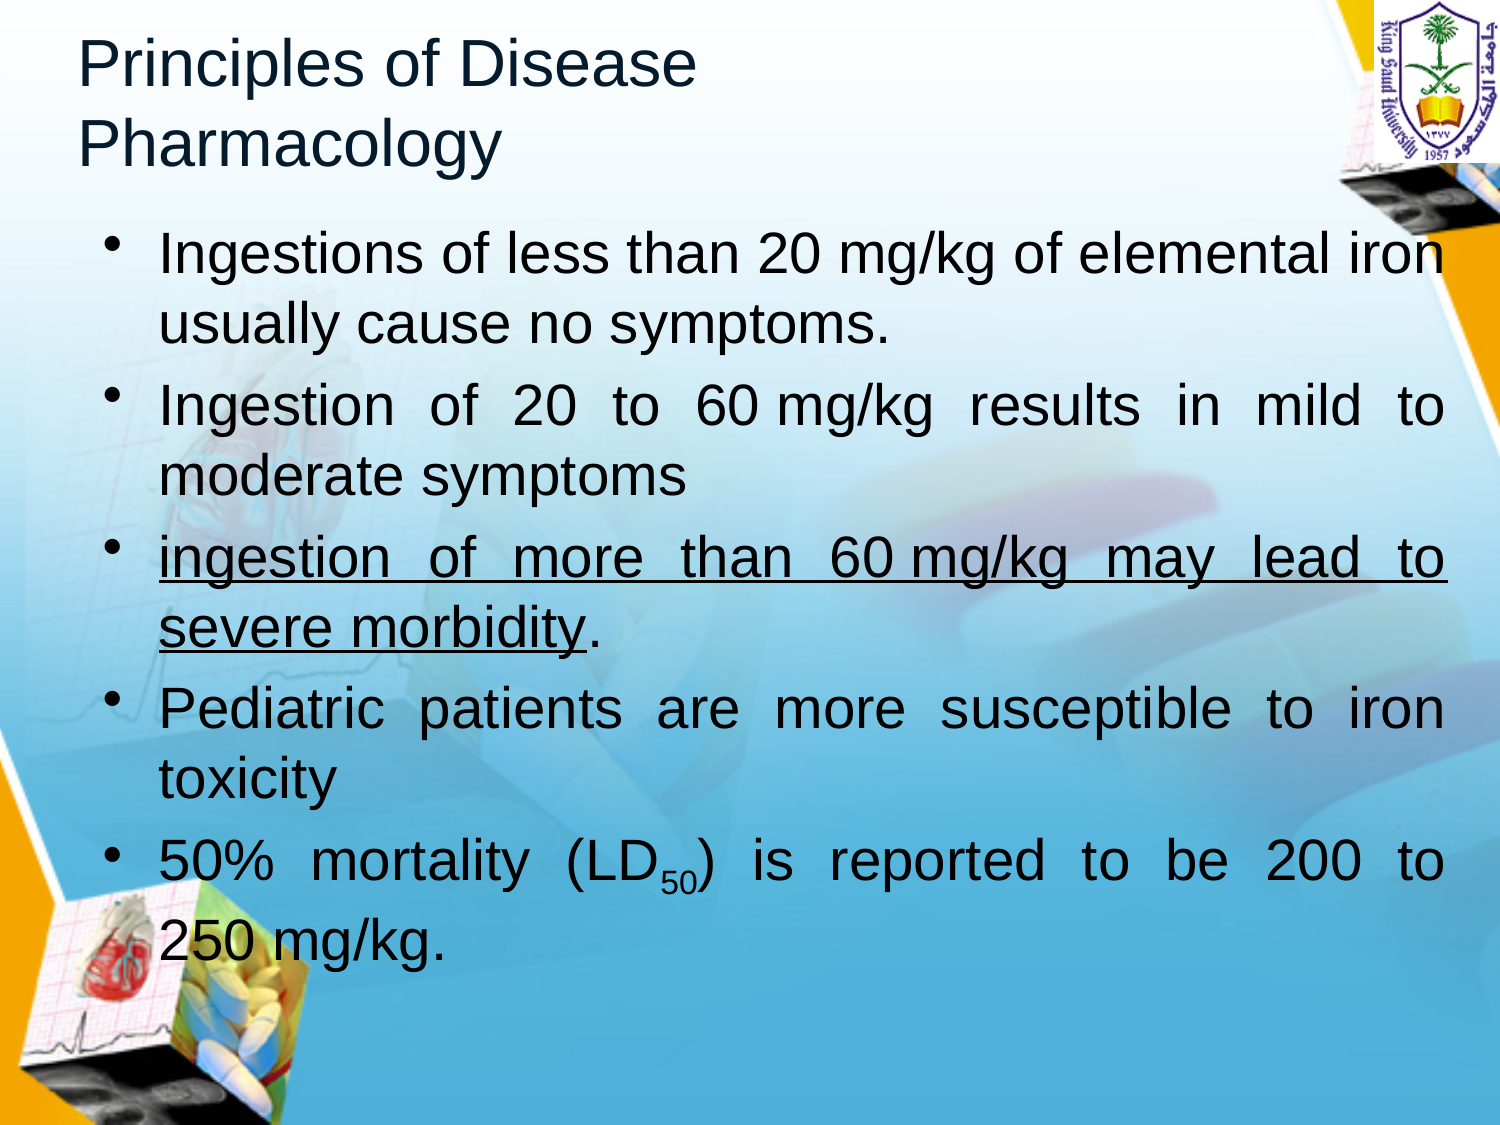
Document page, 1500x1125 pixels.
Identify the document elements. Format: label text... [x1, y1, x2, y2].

text_box Principles of Disease Pharmacology [62, 12, 800, 188]
list Ingestions of less than 20 mg/kg of elemental iron usually cause no symptoms. Ingestion of 20 to 60 mg/kg results in mild to moderate symptoms ingestion of more than 60 mg/kg may lead to severe morbidity. Pediatric patients are more susceptible to iron toxicity 50% mortality (LD50) is reported to be 200 to 250 mg/kg. [87, 207, 1463, 1071]
picture [0, 0, 1500, 1125]
